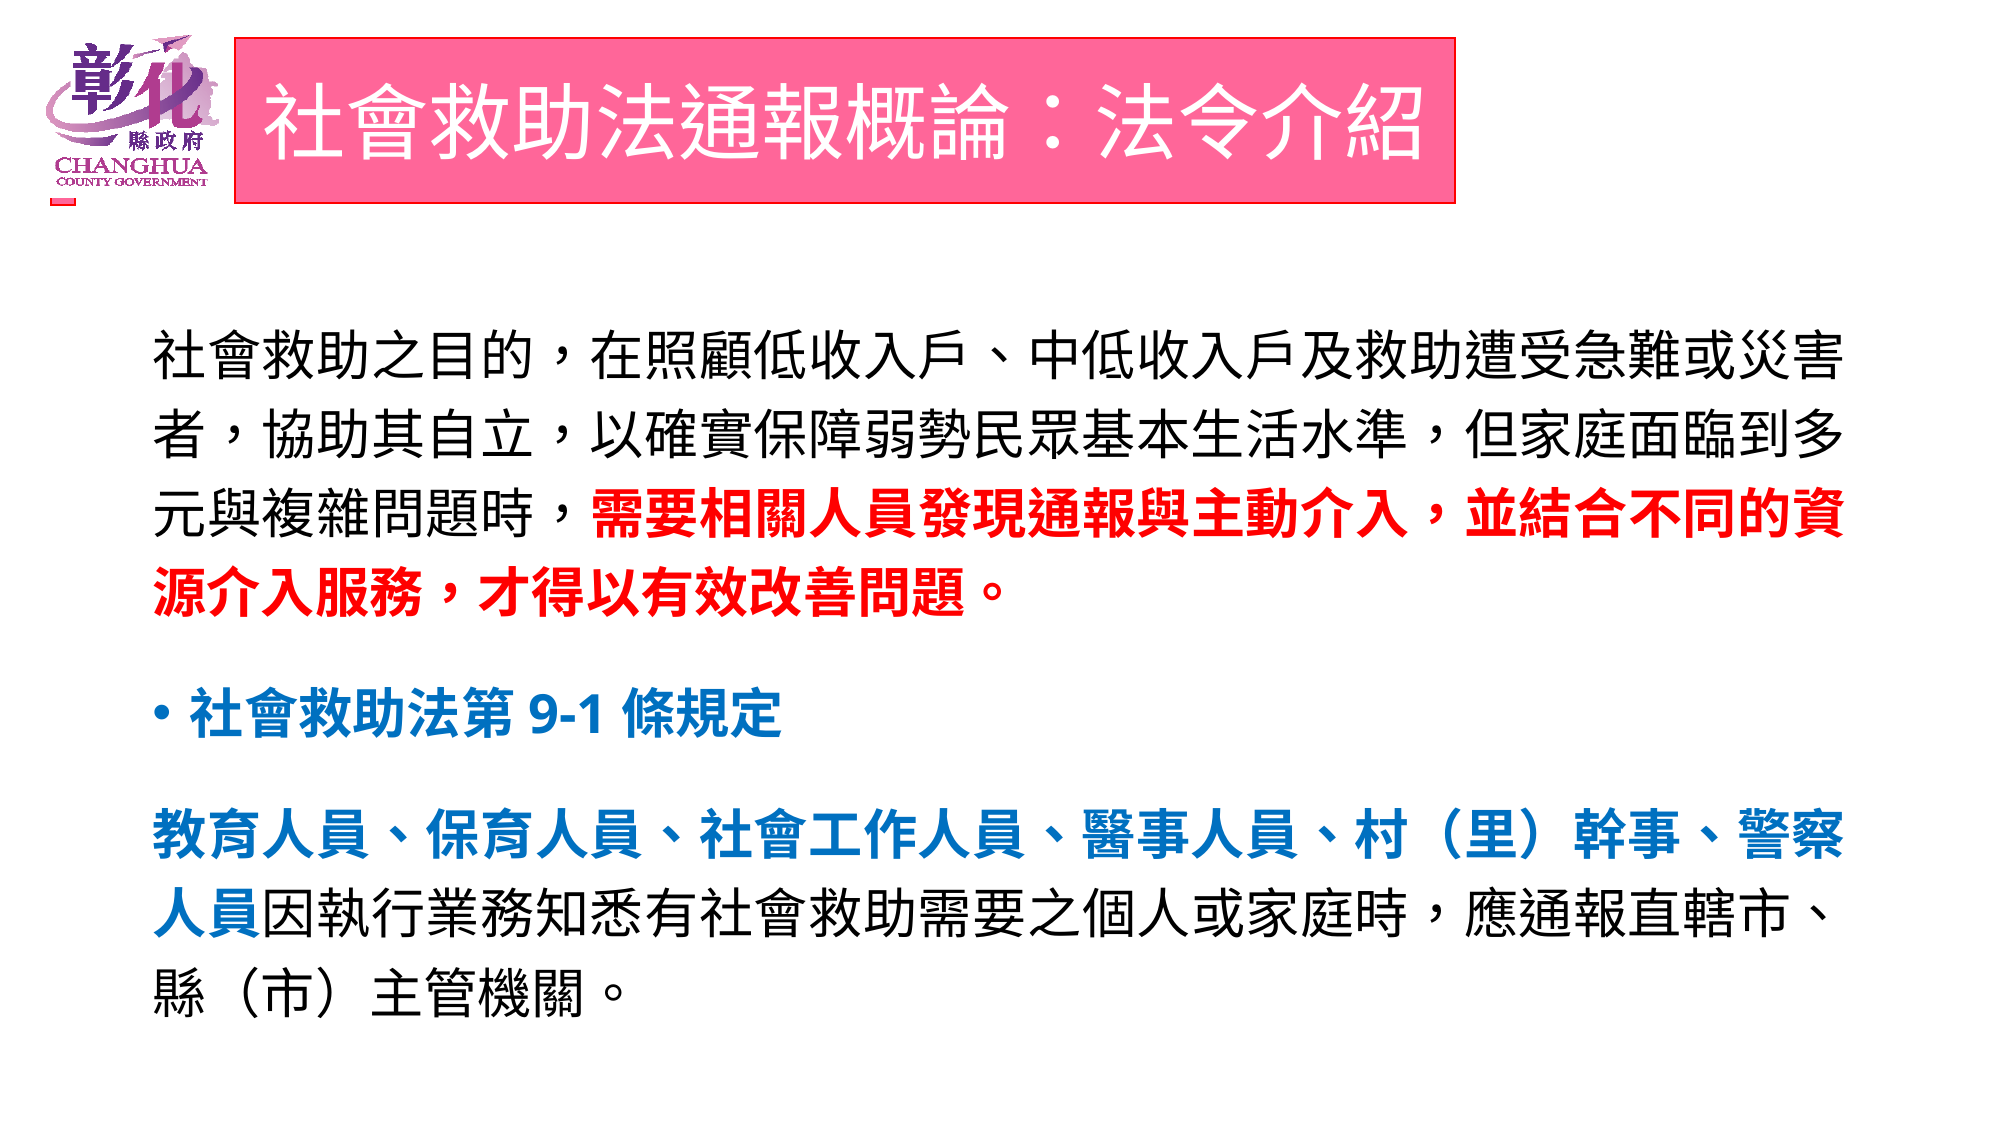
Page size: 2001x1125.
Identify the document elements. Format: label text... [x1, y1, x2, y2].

list 社會救助之目的，在照顧低收入戶、中低收入戶及救助遭受急難或災害者，協助其自立，以確實保障弱勢民眾基本生活水準，但家庭面臨到多元與複雜問題時，需要相關人員發現通報與主動介入，並結合不同的資源介入服務，才得以有效改善問題。 社會救助法第9-1條規定 教育人員、保育人員、社會工作人員、醫事人員、村（里）幹事、警察人員因執行業務知悉有社會救助需要之個人或家庭時，應通報直轄市、縣（市）主管機關。 [137, 299, 1863, 1014]
text_box 社會救助法通報概論：法令介紹 [234, 37, 1456, 204]
text_box [50, 198, 76, 206]
picture [46, 35, 227, 198]
